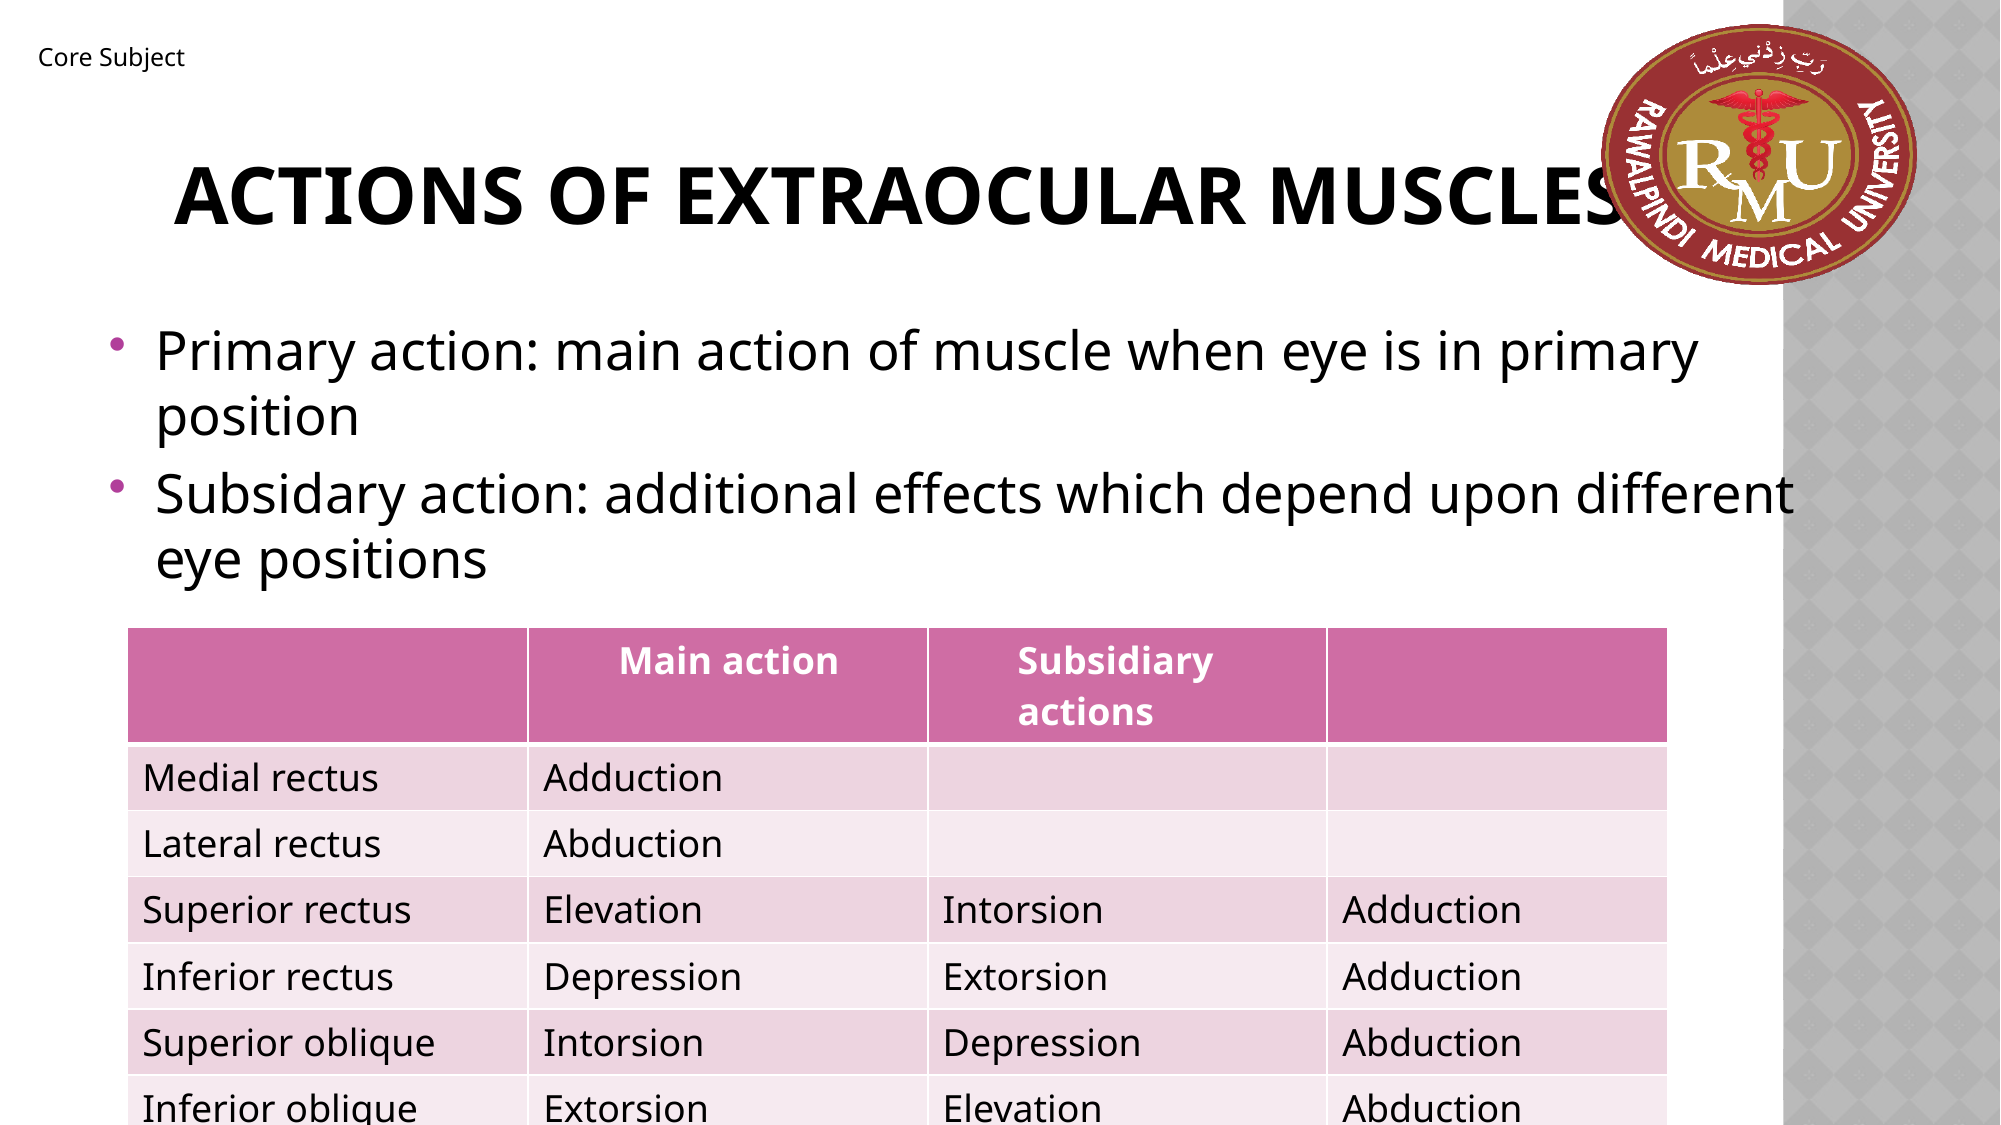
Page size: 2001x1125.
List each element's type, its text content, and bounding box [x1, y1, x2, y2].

table_cell Superior oblique [128, 1010, 527, 1074]
table_header [1328, 628, 1667, 742]
table_cell Inferior rectus [128, 944, 527, 1008]
table_cell Medial rectus [128, 747, 527, 810]
picture [1582, 23, 1918, 285]
table_header Main action [529, 628, 927, 742]
table_cell Intorsion [929, 877, 1326, 942]
table_cell Adduction [1328, 877, 1667, 942]
table_cell Lateral rectus [128, 811, 527, 876]
slide_number 12 [1367, 1075, 1496, 1113]
table_cell [929, 747, 1326, 810]
table_cell Depression [929, 1010, 1326, 1074]
table_cell Extorsion [529, 1076, 927, 1125]
table_cell Elevation [529, 877, 927, 942]
table_cell [1328, 811, 1667, 876]
table_cell Adduction [1328, 944, 1667, 1008]
table_cell Abduction [529, 811, 927, 876]
table_cell Intorsion [529, 1010, 927, 1074]
table_cell Abduction [1328, 1076, 1667, 1125]
table_cell Adduction [529, 747, 927, 810]
table_cell Inferior oblique [128, 1076, 527, 1125]
title Actions of Extraocular Muscles [99, 52, 1576, 240]
table_header Subsidiary actions [929, 628, 1326, 742]
table_cell Elevation [929, 1076, 1326, 1125]
table_header [128, 628, 527, 742]
table_cell Depression [529, 944, 927, 1008]
list Primary action: main action of muscle when eye is in primary position Subsidary action: additional effects which depend upon different eye positions [95, 309, 1821, 1023]
table_cell [1328, 747, 1667, 810]
table_cell Extorsion [929, 944, 1326, 1008]
text_box Core Subject [23, 34, 380, 80]
table_cell Superior rectus [128, 877, 527, 942]
table_cell [929, 811, 1326, 876]
table_cell Abduction [1328, 1010, 1667, 1074]
